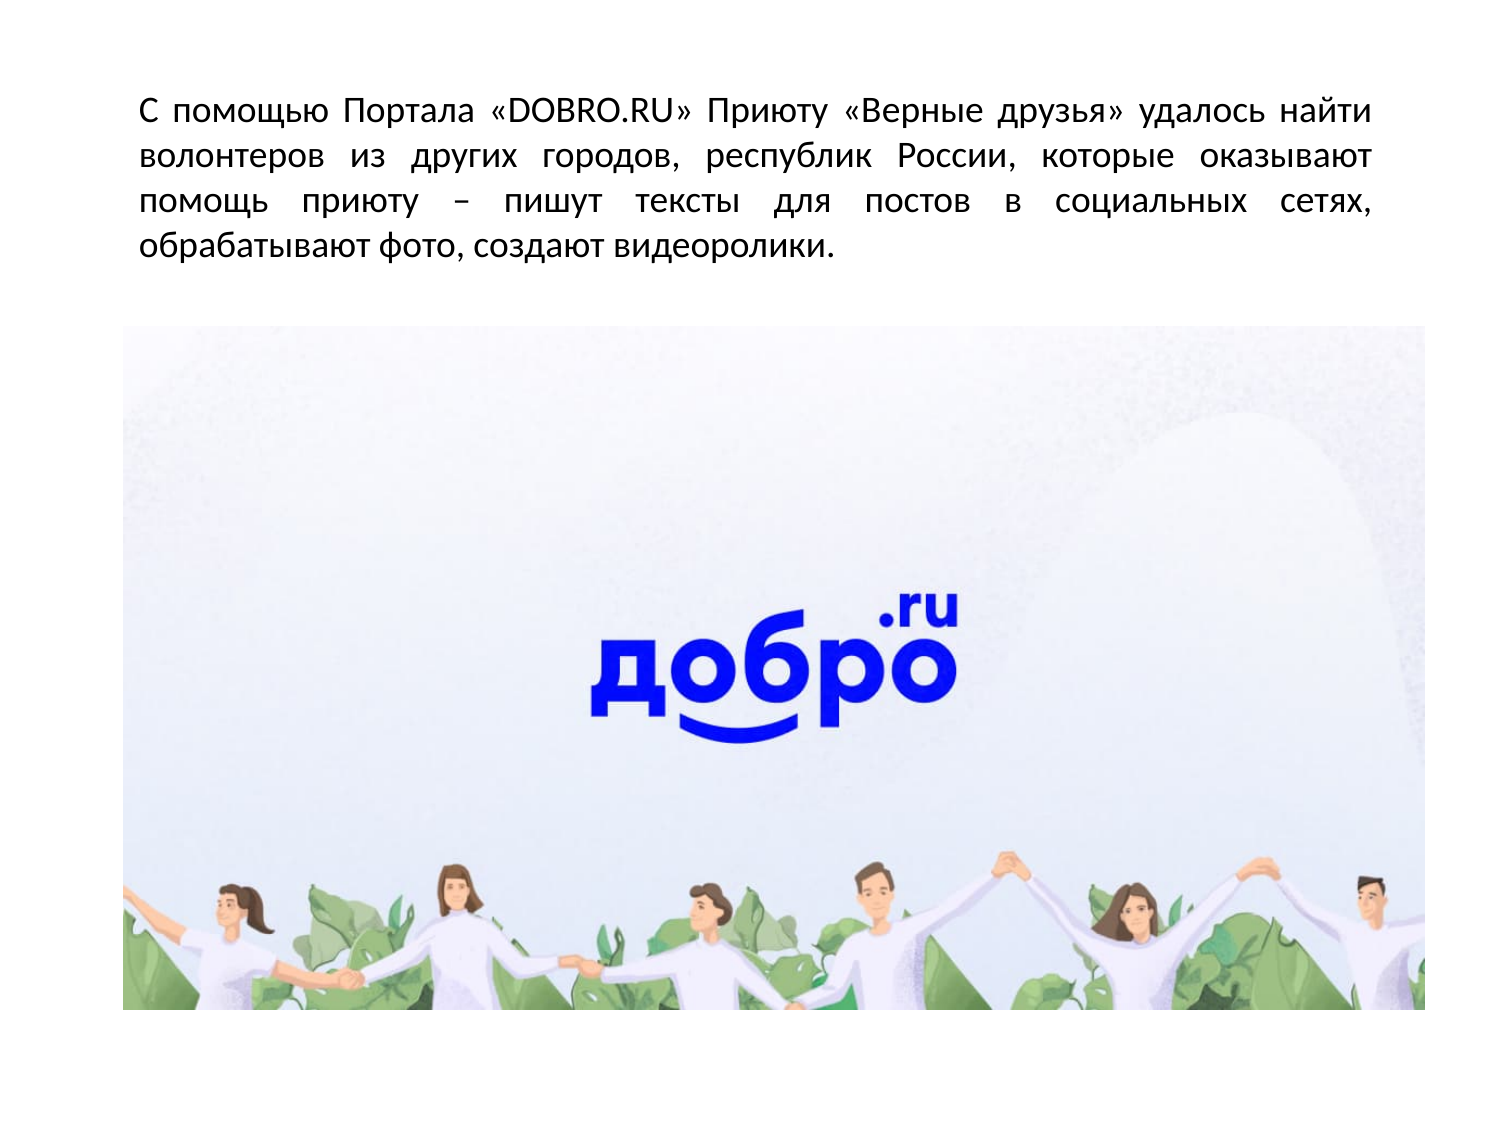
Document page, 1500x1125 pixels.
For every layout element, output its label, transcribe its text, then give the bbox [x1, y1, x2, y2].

text_box С помощью Портала «DOBRO.RU» Приюту «Верные друзья» удалось найти волонтеров из других городов, республик России, которые оказывают помощь приюту – пишут тексты для постов в социальных сетях, обрабатывают фото, создают видеоролики. [123, 78, 1388, 273]
picture [123, 326, 1425, 1010]
